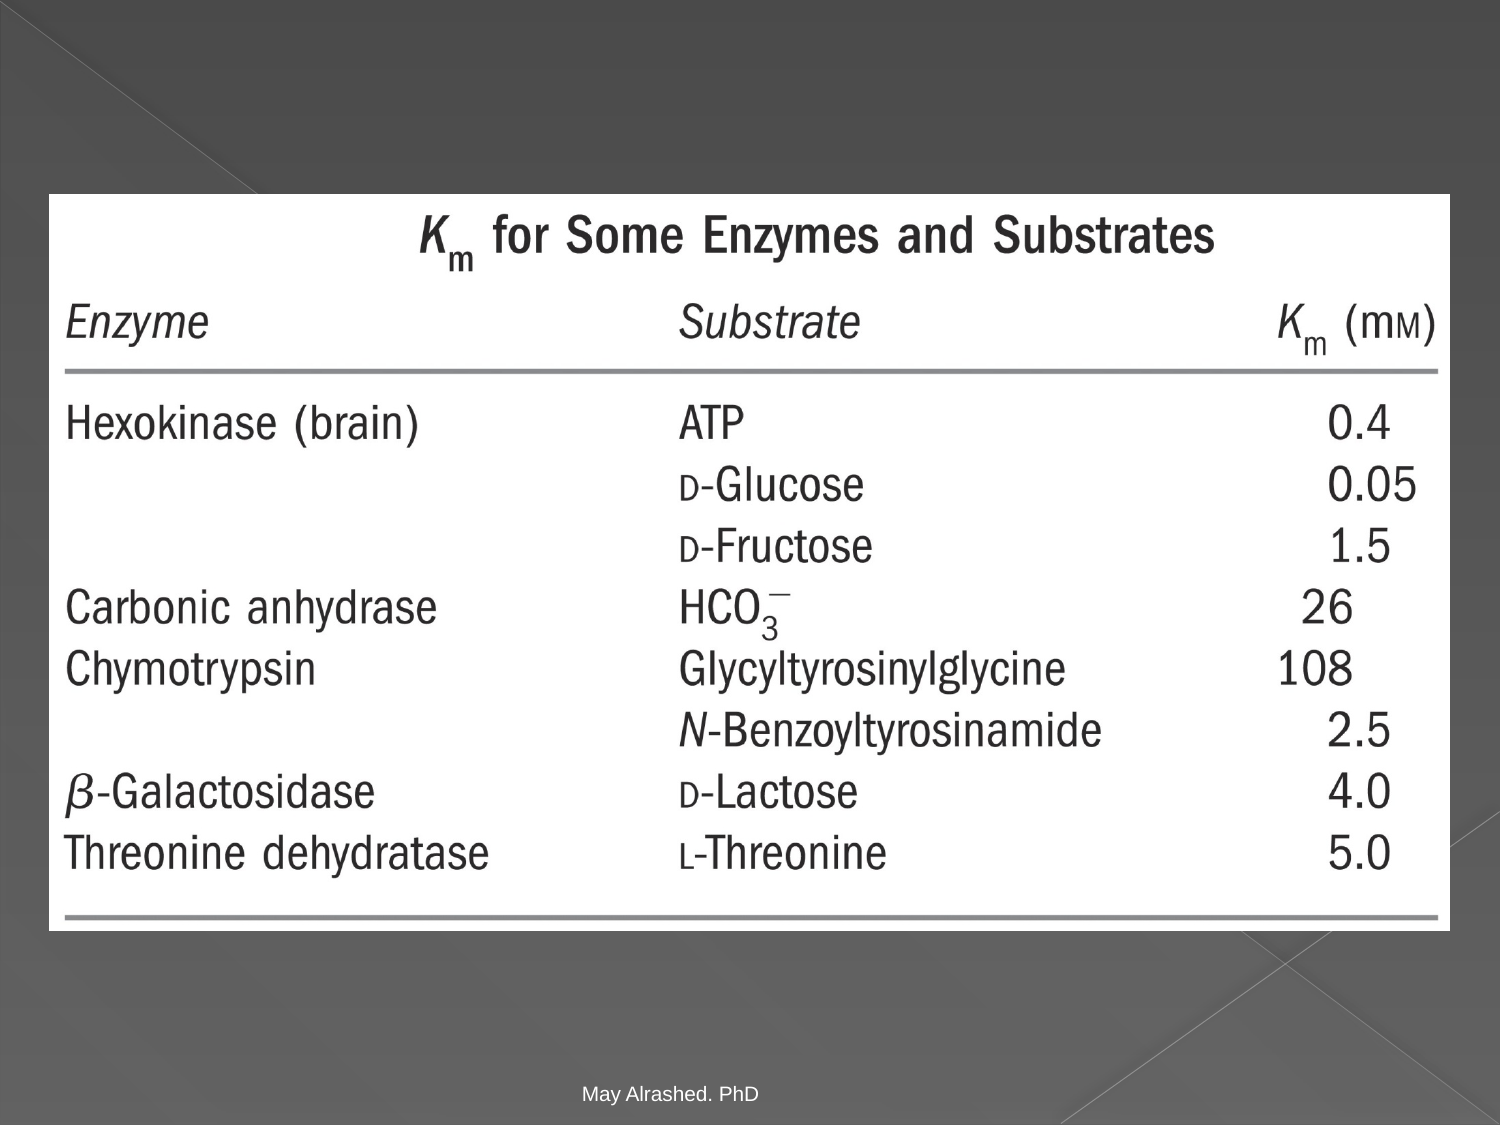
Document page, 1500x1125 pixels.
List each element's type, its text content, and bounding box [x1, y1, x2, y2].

picture [49, 193, 1451, 931]
footer May Alrashed. PhD [75, 1063, 774, 1113]
